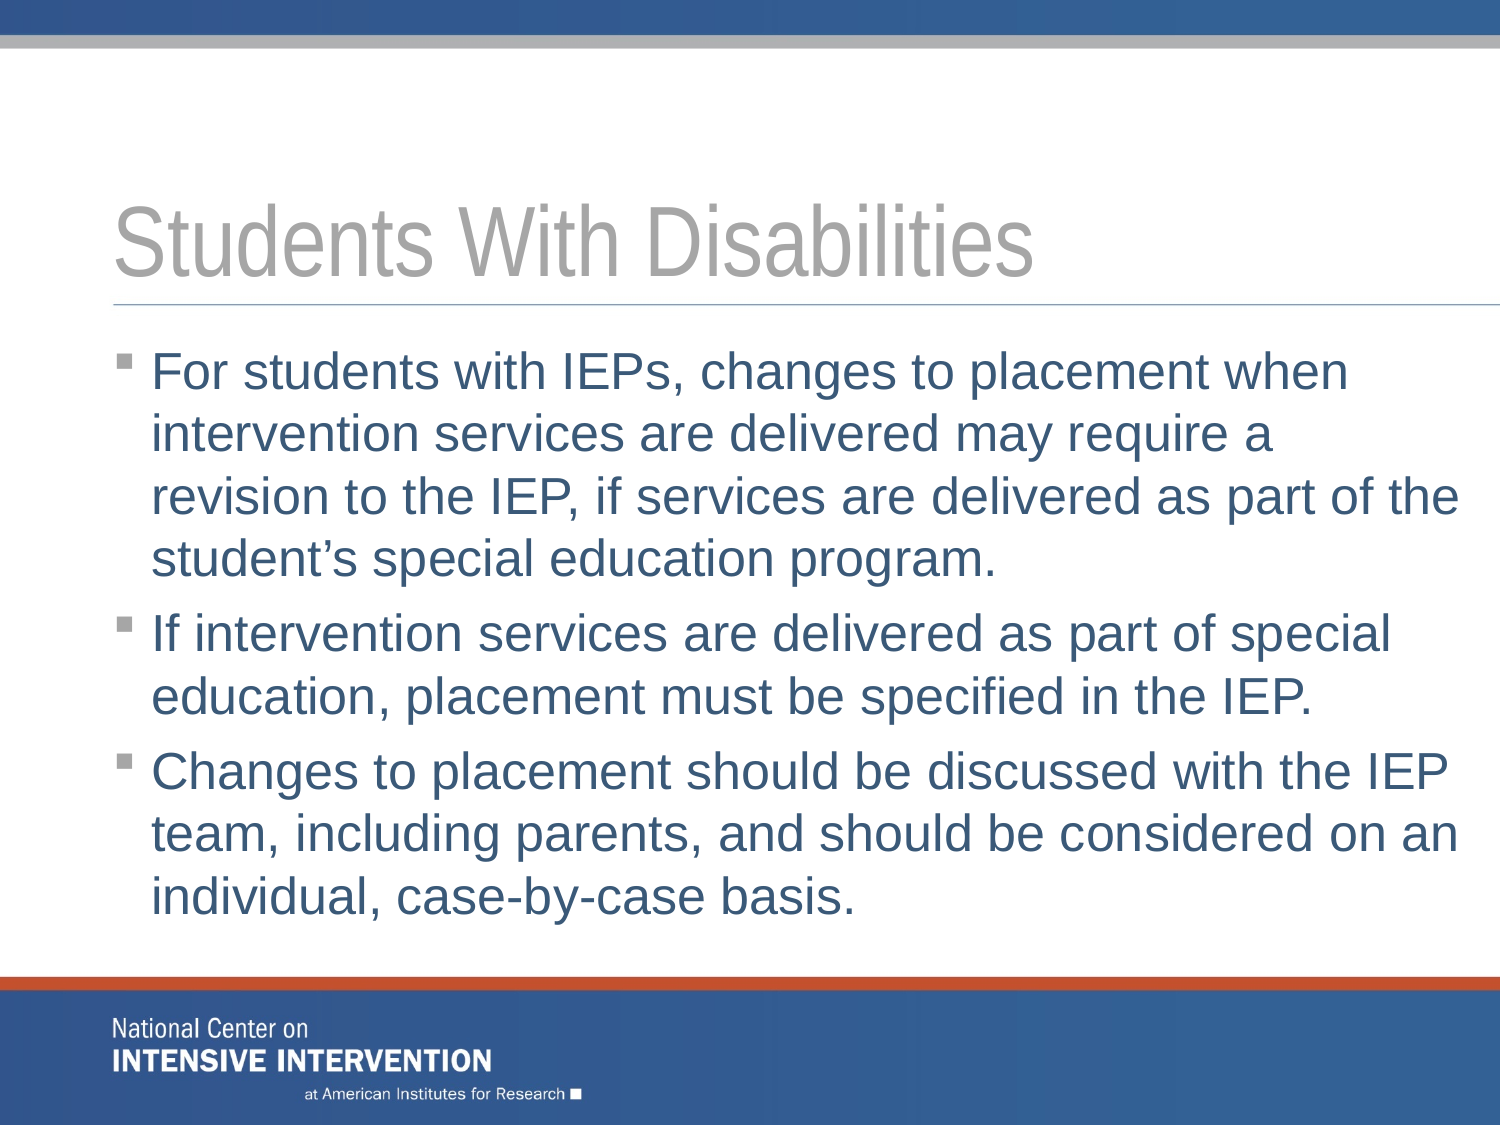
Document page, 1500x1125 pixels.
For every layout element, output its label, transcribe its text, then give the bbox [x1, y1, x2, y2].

title Students With Disabilities [112, 51, 1463, 297]
picture [0, 0, 1500, 1125]
list For students with IEPs, changes to placement when intervention services are delivered may require a revision to the IEP, if services are delivered as part of the student’s special education program. If intervention services are delivered as part of special education, placement must be specified in the IEP. Changes to placement should be discussed with the IEP team, including parents, and should be considered on an individual, case-by-case basis. [112, 336, 1463, 970]
